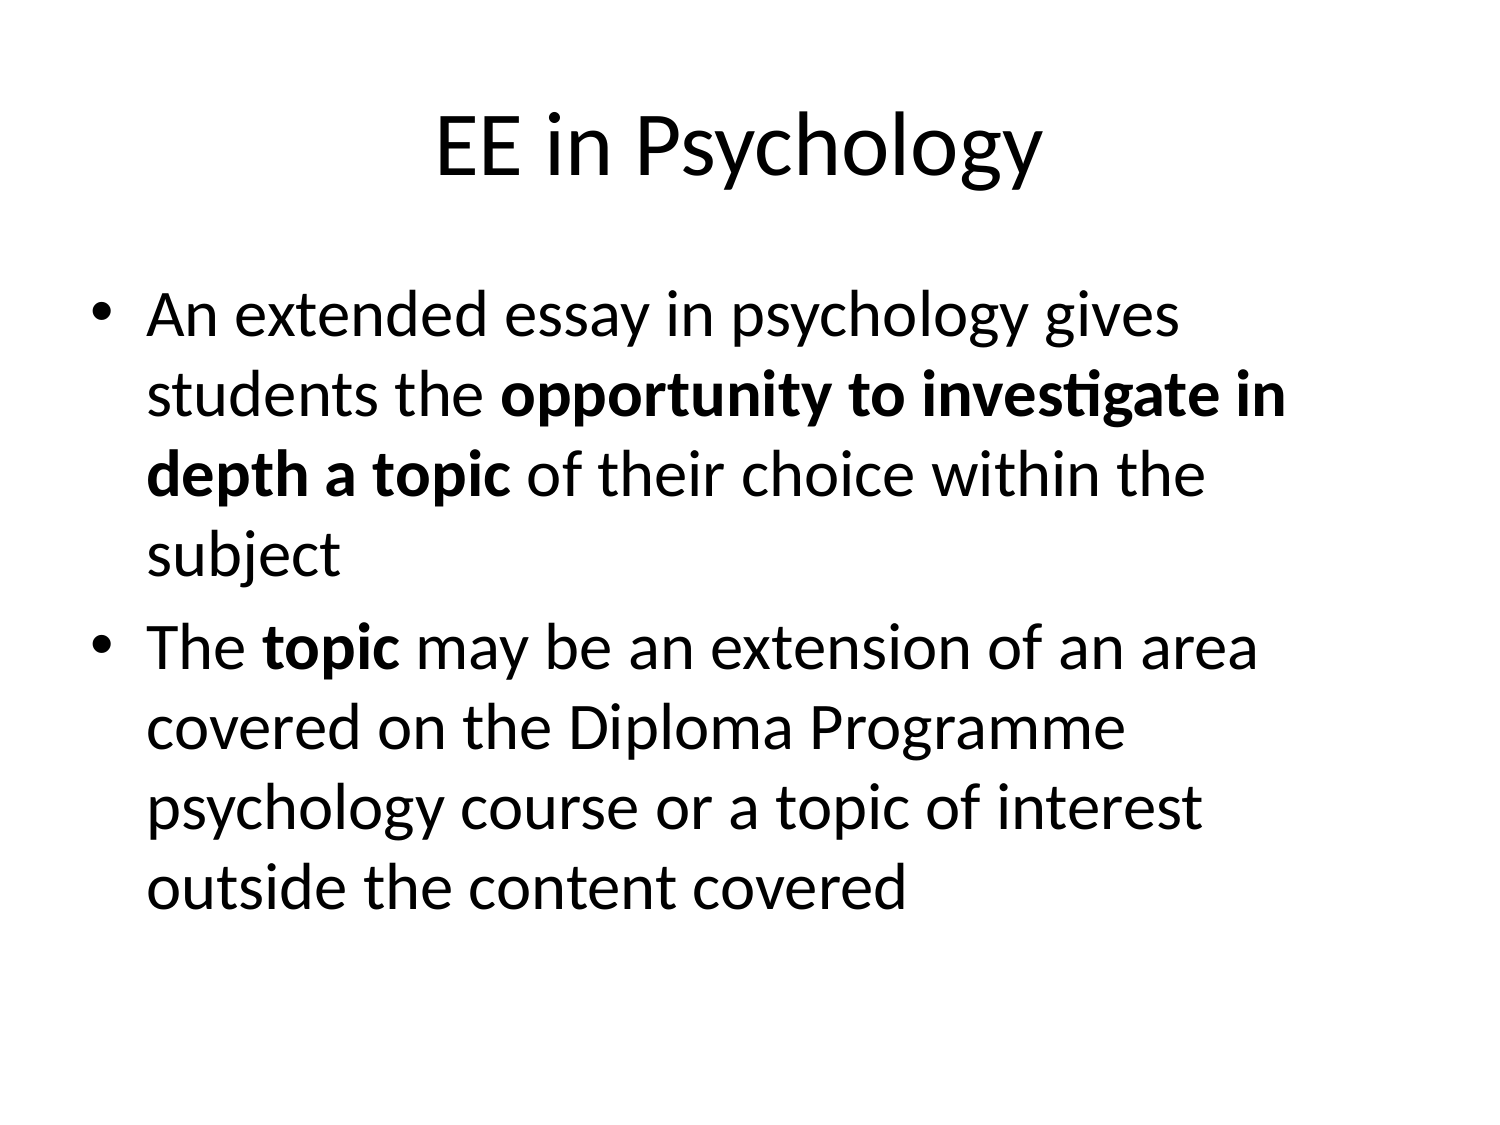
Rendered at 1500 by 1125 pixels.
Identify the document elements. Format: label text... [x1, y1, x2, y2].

title EE in Psychology [75, 45, 1425, 233]
list An extended essay in psychology gives students the opportunity to investigate in depth a topic of their choice within the subject The topic may be an extension of an area covered on the Diploma Programme psychology course or a topic of interest outside the content covered [75, 262, 1425, 1005]
